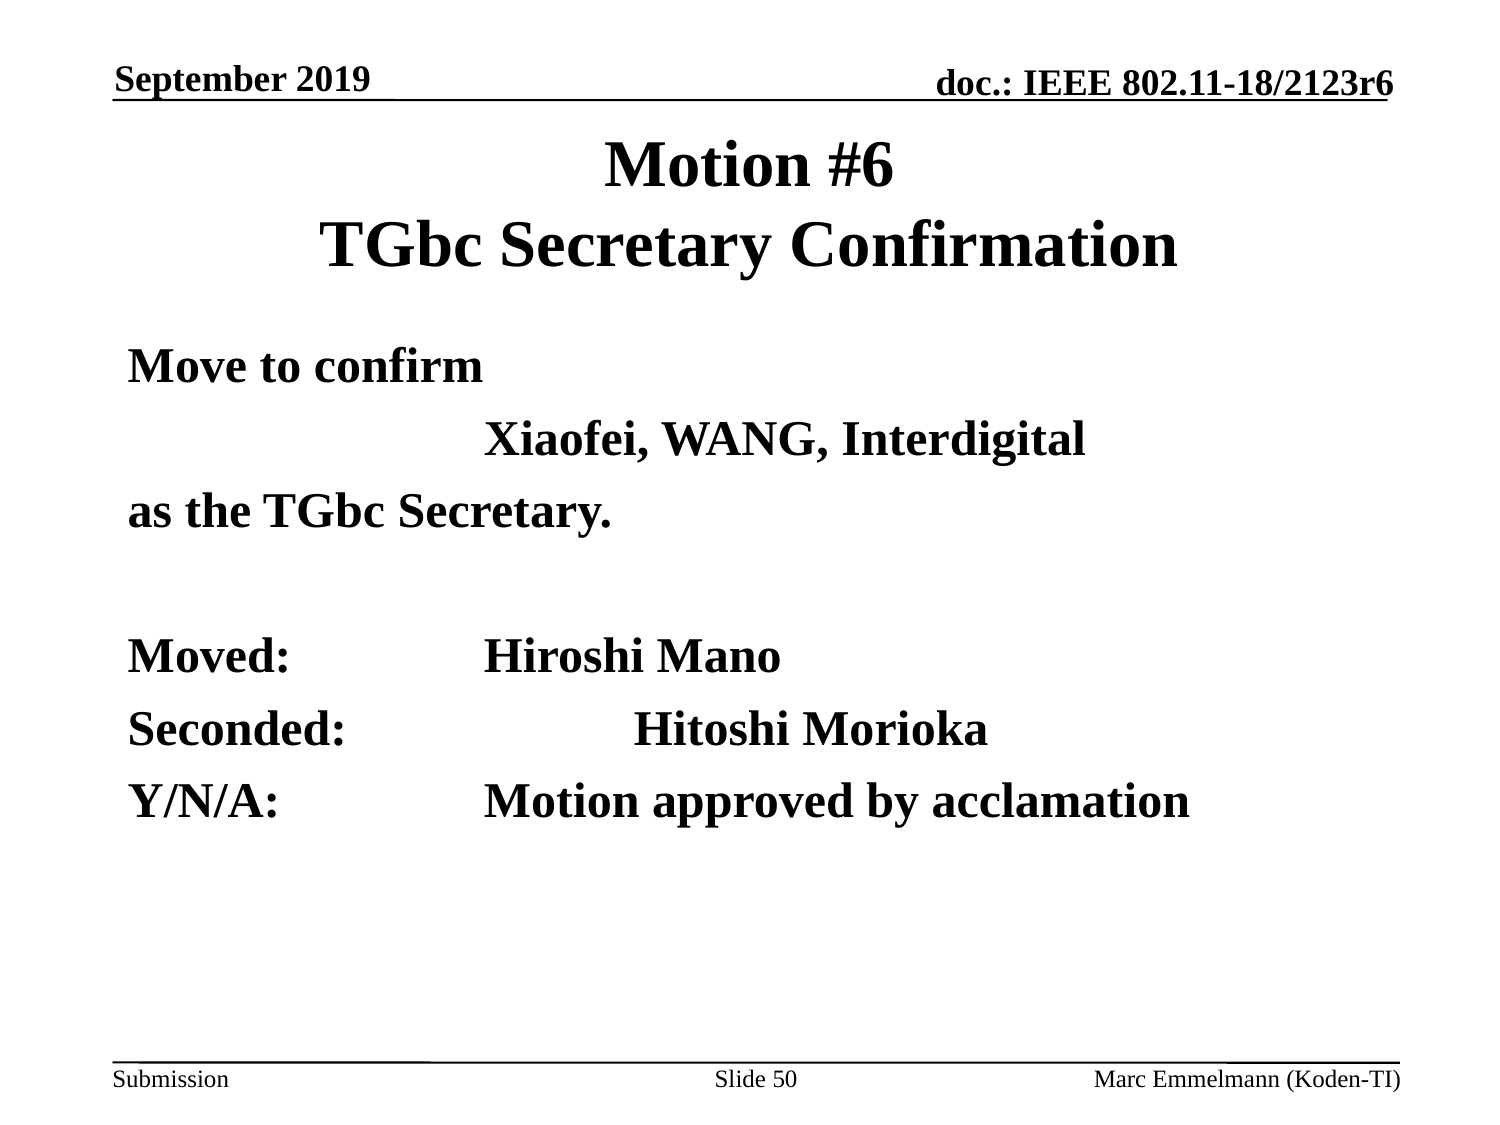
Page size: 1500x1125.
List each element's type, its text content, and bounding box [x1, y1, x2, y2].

footer Marc Emmelmann (Koden-TI) [878, 1061, 1402, 1093]
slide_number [114, 54, 423, 100]
list Move to confirm Xiaofei, WANG, Interdigital as the TGbc Secretary. Moved: Hiroshi Mano Seconded: Hitoshi Morioka Y/N/A: Motion approved by acclamation [112, 324, 1388, 1000]
slide_number Slide 50 [712, 1061, 800, 1123]
title Motion #6 TGbc Secretary Confirmation [112, 112, 1388, 288]
